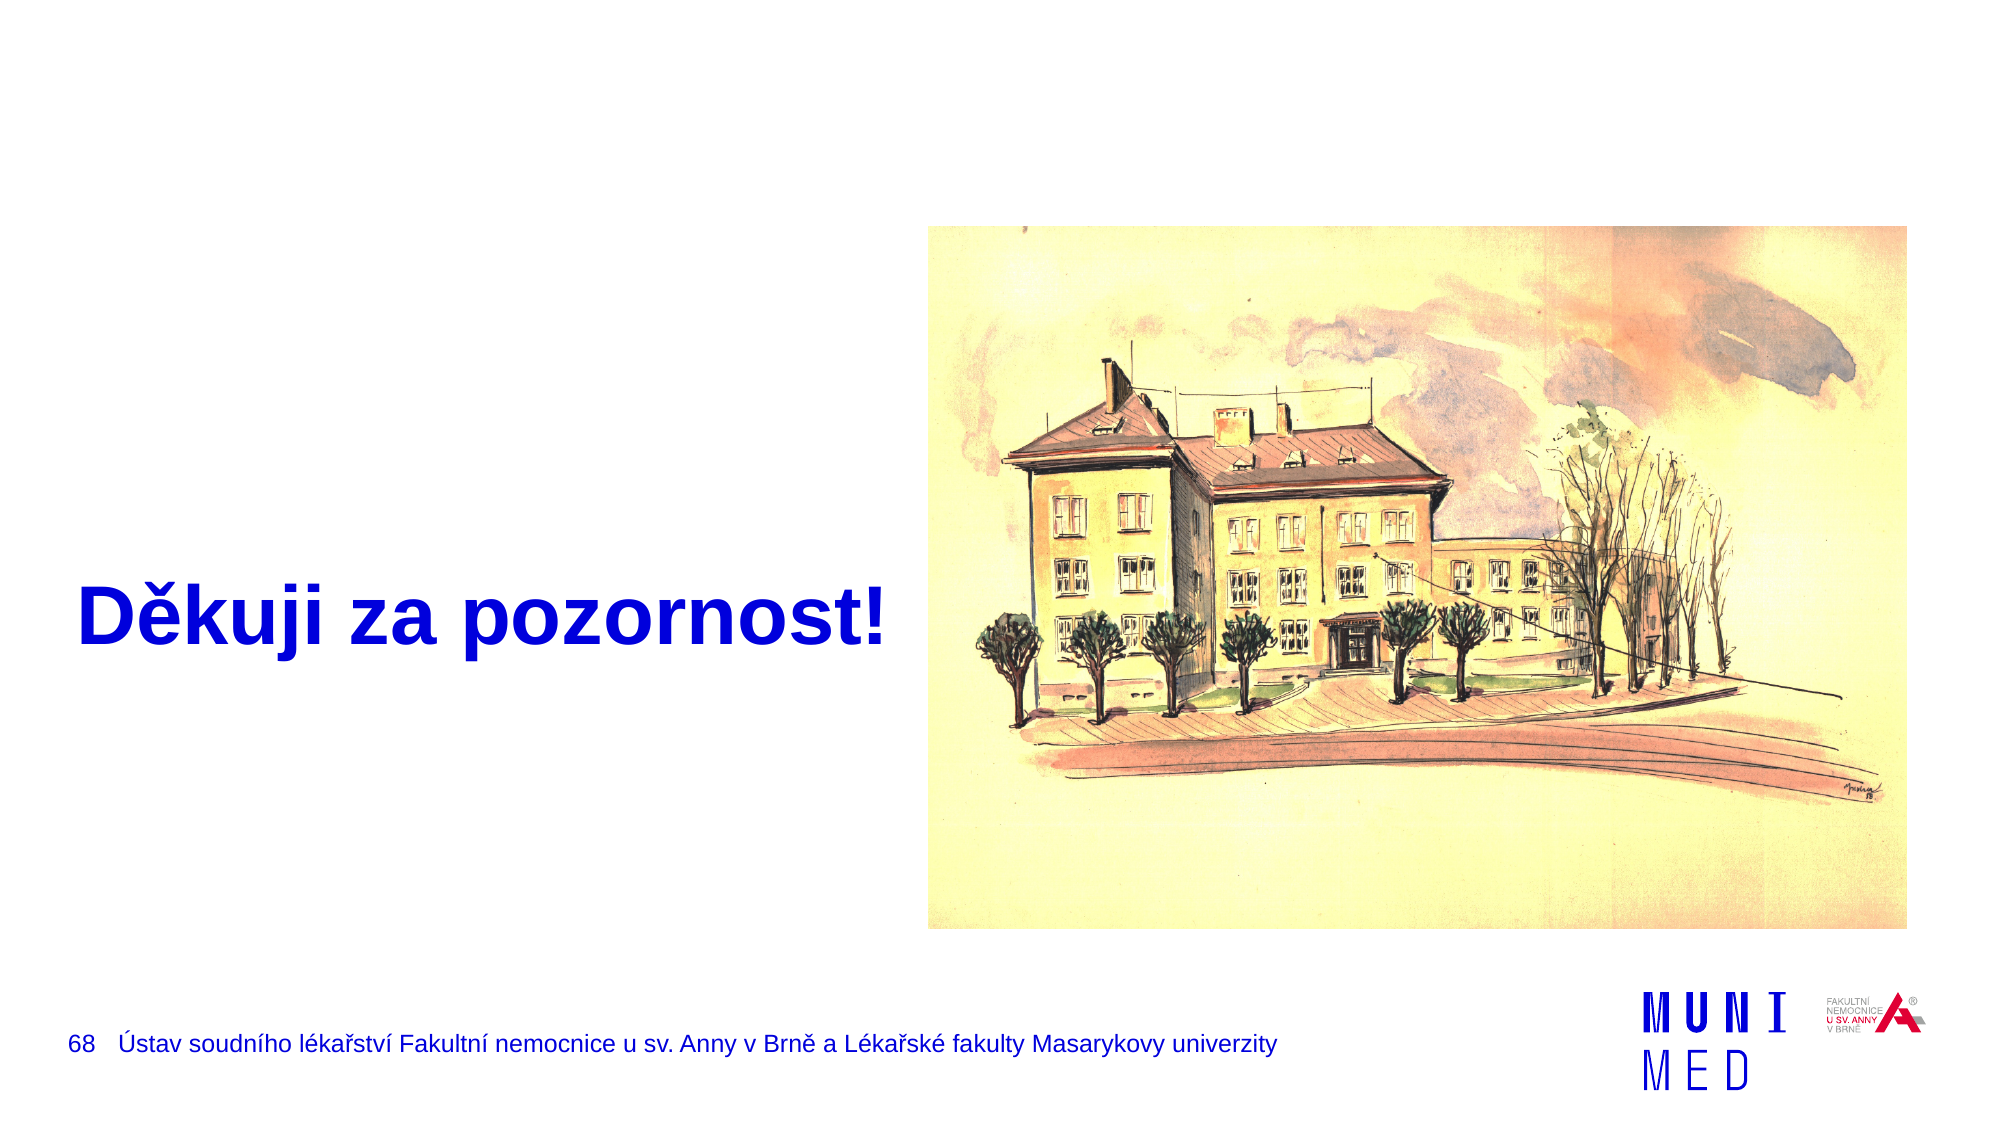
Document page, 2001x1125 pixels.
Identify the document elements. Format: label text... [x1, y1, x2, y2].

picture [928, 226, 1907, 929]
slide_number 68 [67, 1021, 110, 1063]
title Děkuji za pozornost! [76, 577, 923, 652]
footer Ústav soudního lékařství Fakultní nemocnice u sv. Anny v Brně a Lékařské fakulty Masarykovy univerzity [118, 1021, 1418, 1063]
